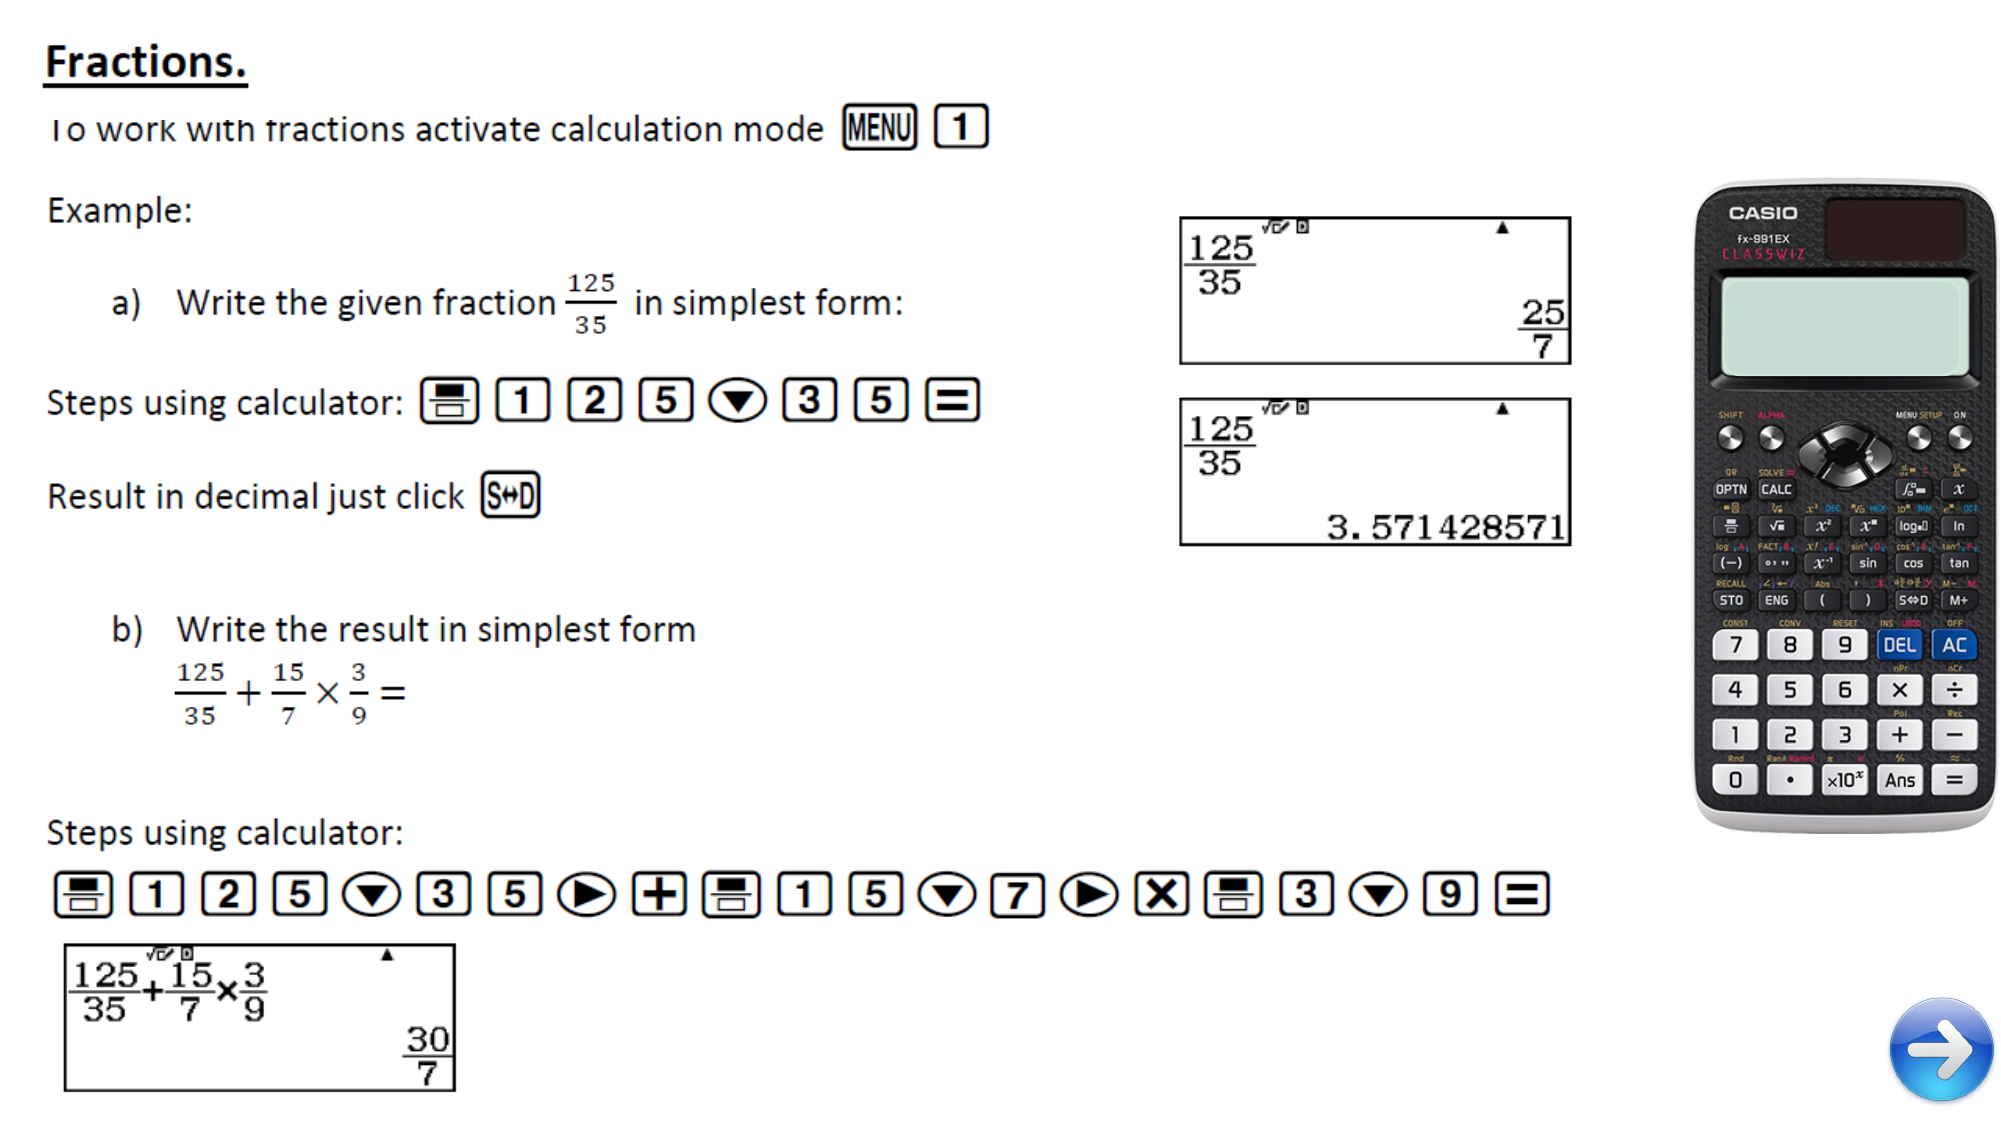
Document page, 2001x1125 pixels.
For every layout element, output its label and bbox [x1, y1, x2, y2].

picture [0, 17, 1765, 1125]
text_box [1691, 177, 2000, 834]
picture [1882, 992, 2000, 1111]
